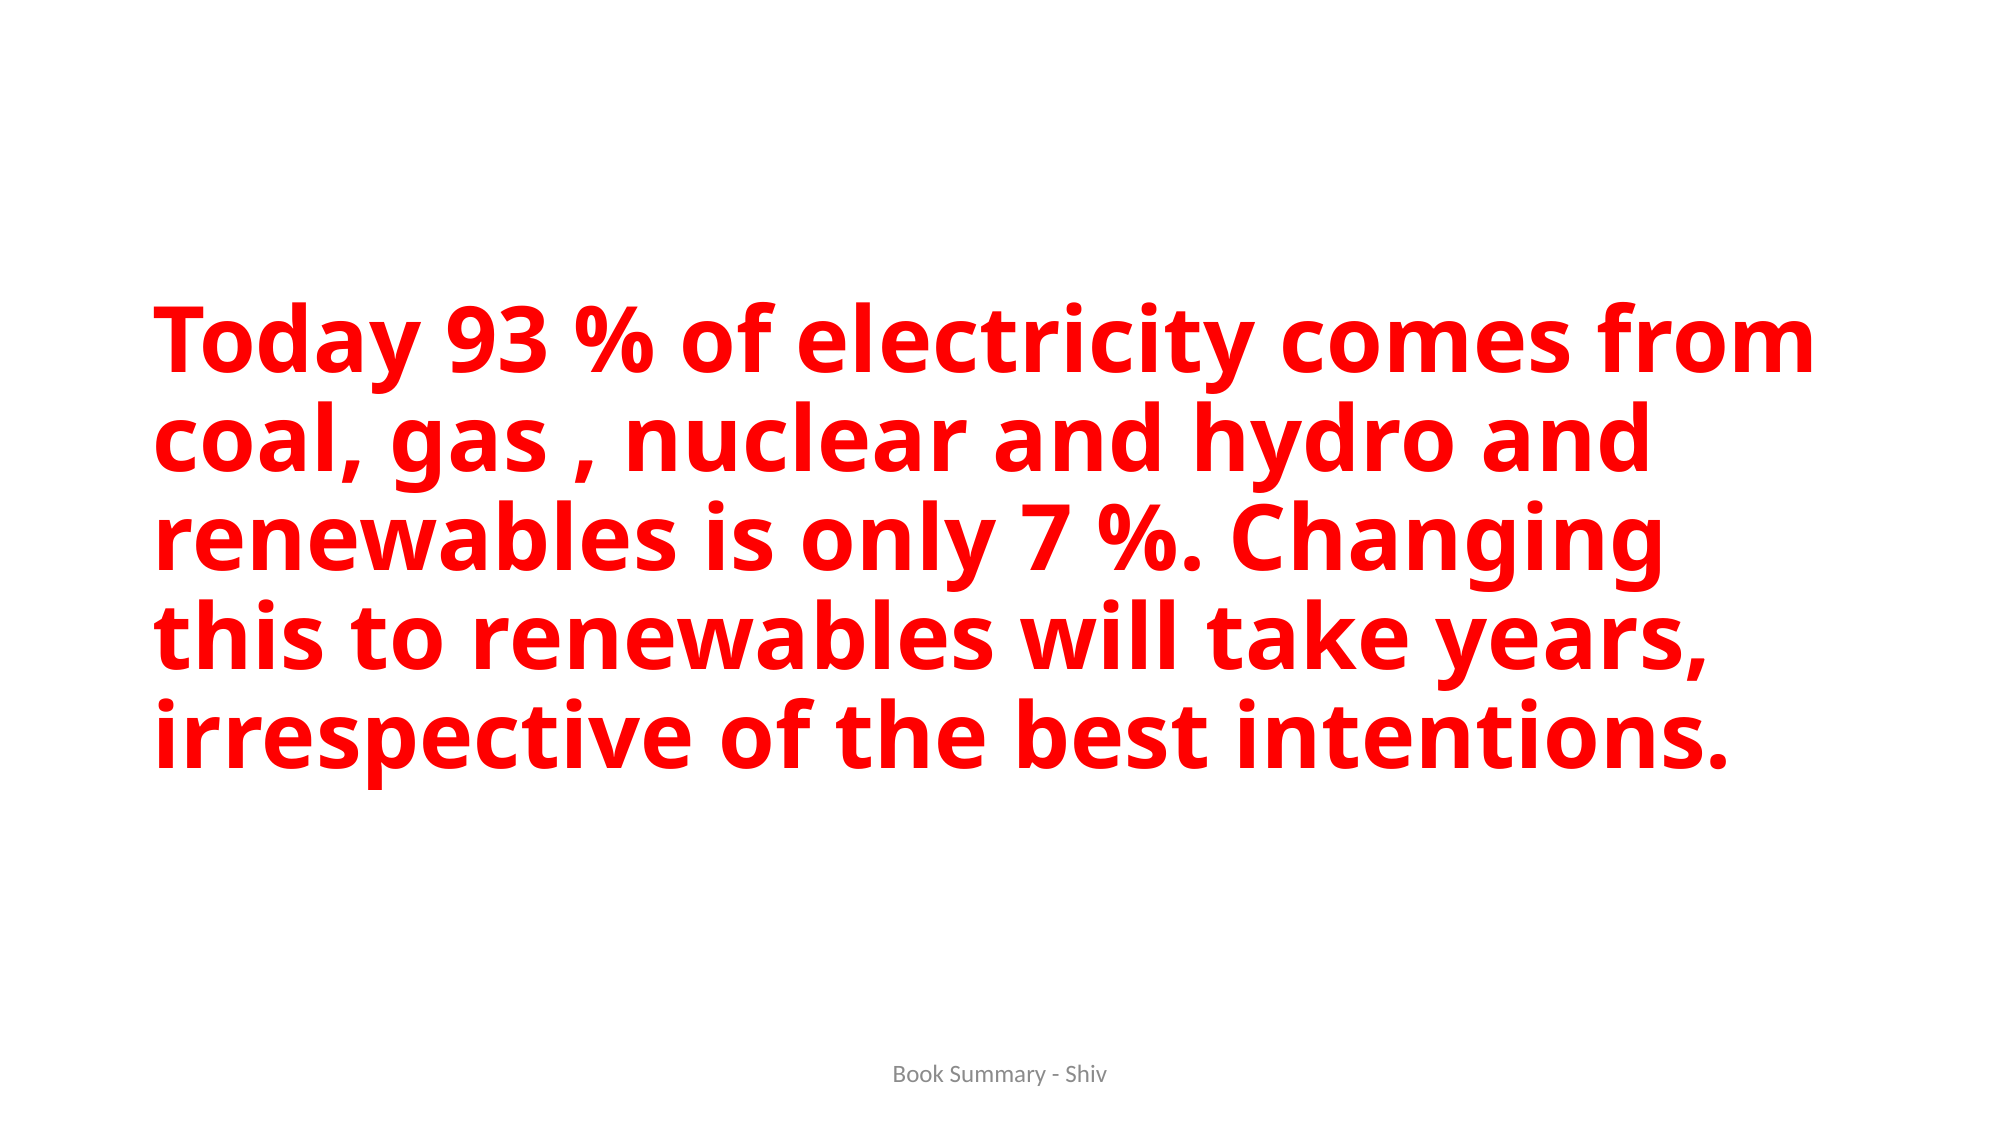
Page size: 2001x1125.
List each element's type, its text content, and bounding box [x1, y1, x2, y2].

footer Book Summary - Shiv [662, 1042, 1338, 1103]
title Today 93 % of electricity comes from coal, gas , nuclear and hydro and renewables is only 7 %. Changing this to renewables will take years, irrespective of the best intentions. [137, 59, 1863, 1022]
